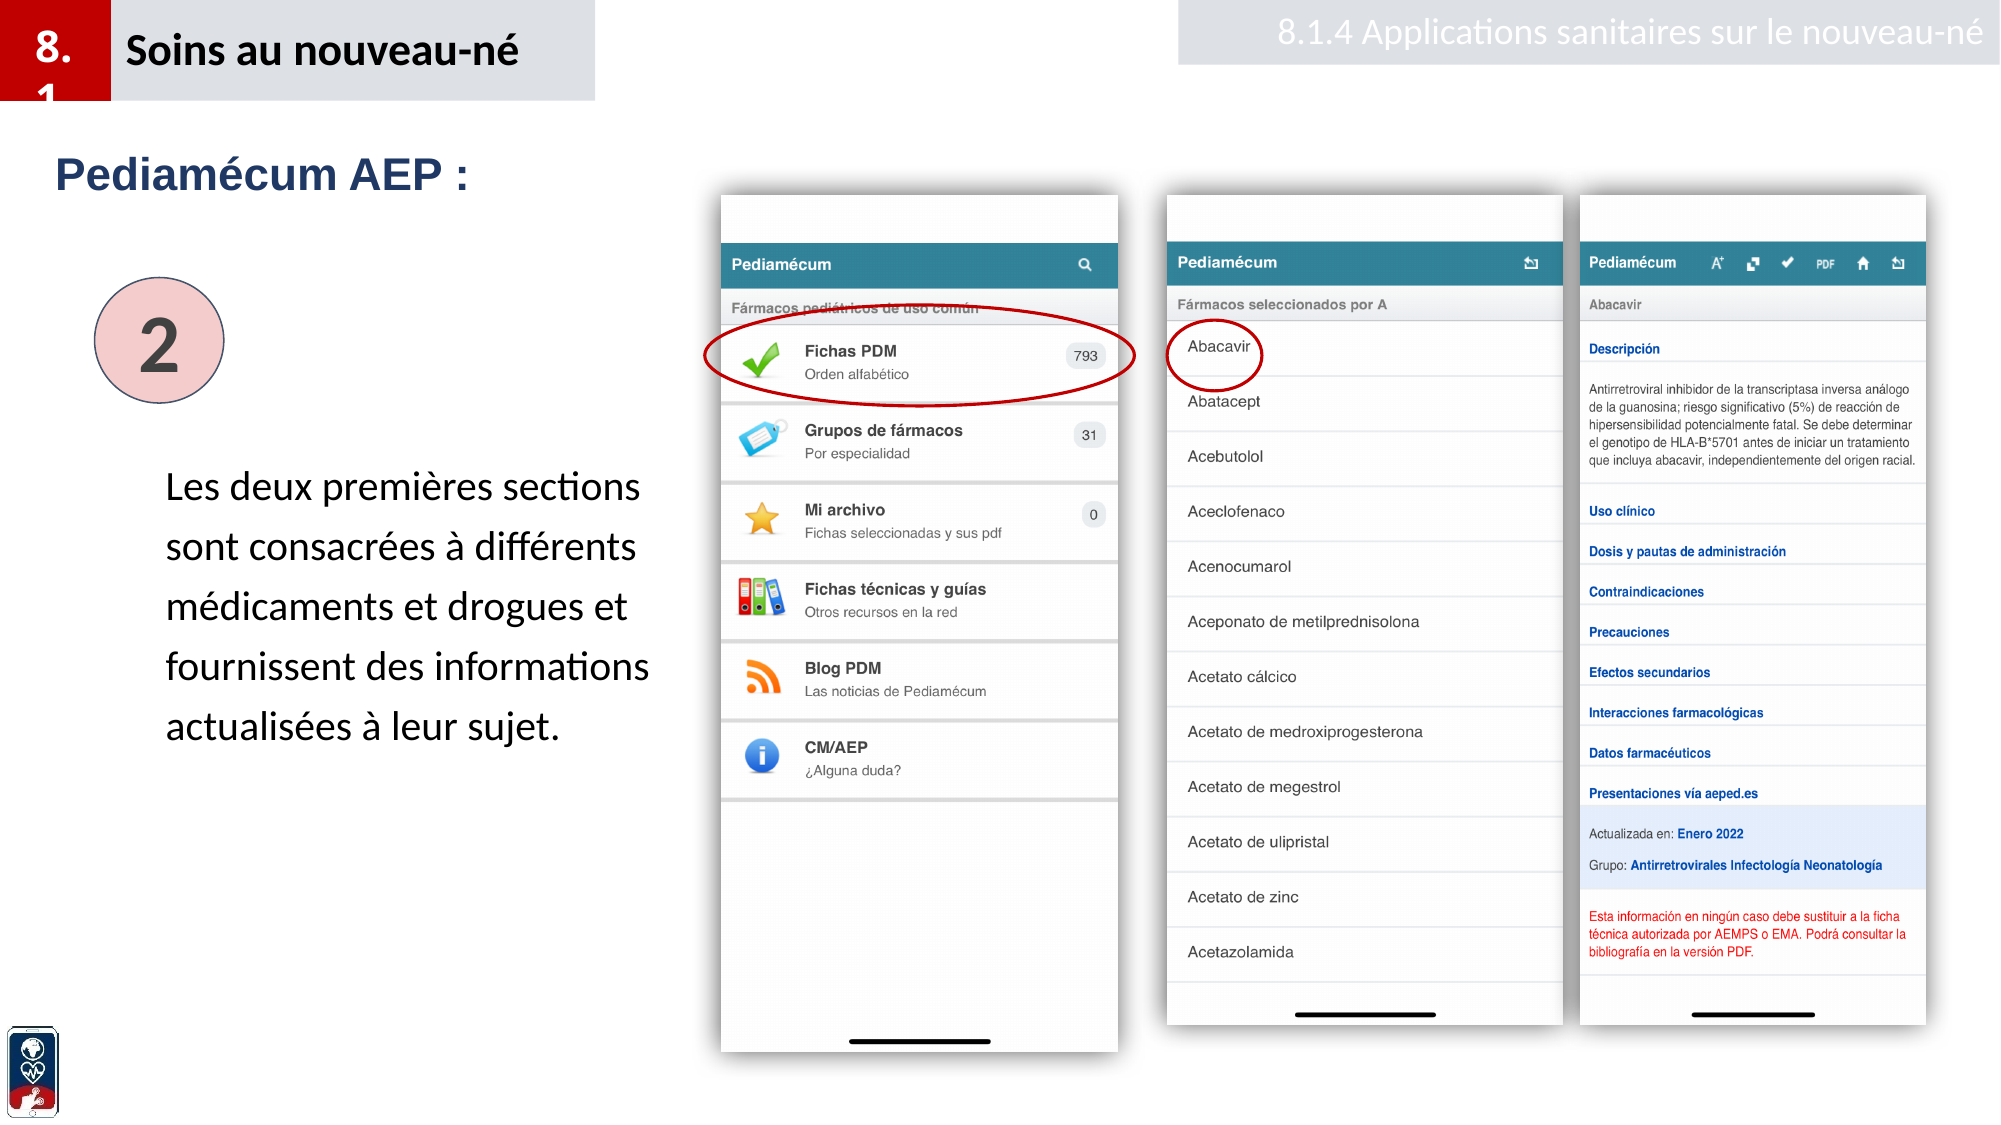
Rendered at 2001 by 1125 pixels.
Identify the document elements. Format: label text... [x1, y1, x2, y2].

picture [1166, 195, 1563, 1025]
text_box 8.1.4 Applications sanitaires sur le nouveau-né [1178, 0, 2000, 65]
text_box 2 [123, 274, 232, 405]
text_box Soins au nouveau-né [111, 0, 596, 101]
text_box [704, 339, 716, 372]
list Les deux premières sections sont consacrées à différents médicaments et drogues et fournissent des informations actualisées à leur sujet. [150, 440, 689, 1099]
text_box 8.1 [20, 11, 111, 83]
title Pediamécum AEP : [40, 122, 1855, 223]
text_box [0, 0, 111, 101]
text_box [1121, 337, 1135, 374]
picture [7, 1026, 59, 1118]
text_box [94, 288, 123, 393]
picture [1580, 195, 1927, 1025]
picture [721, 195, 1118, 1053]
